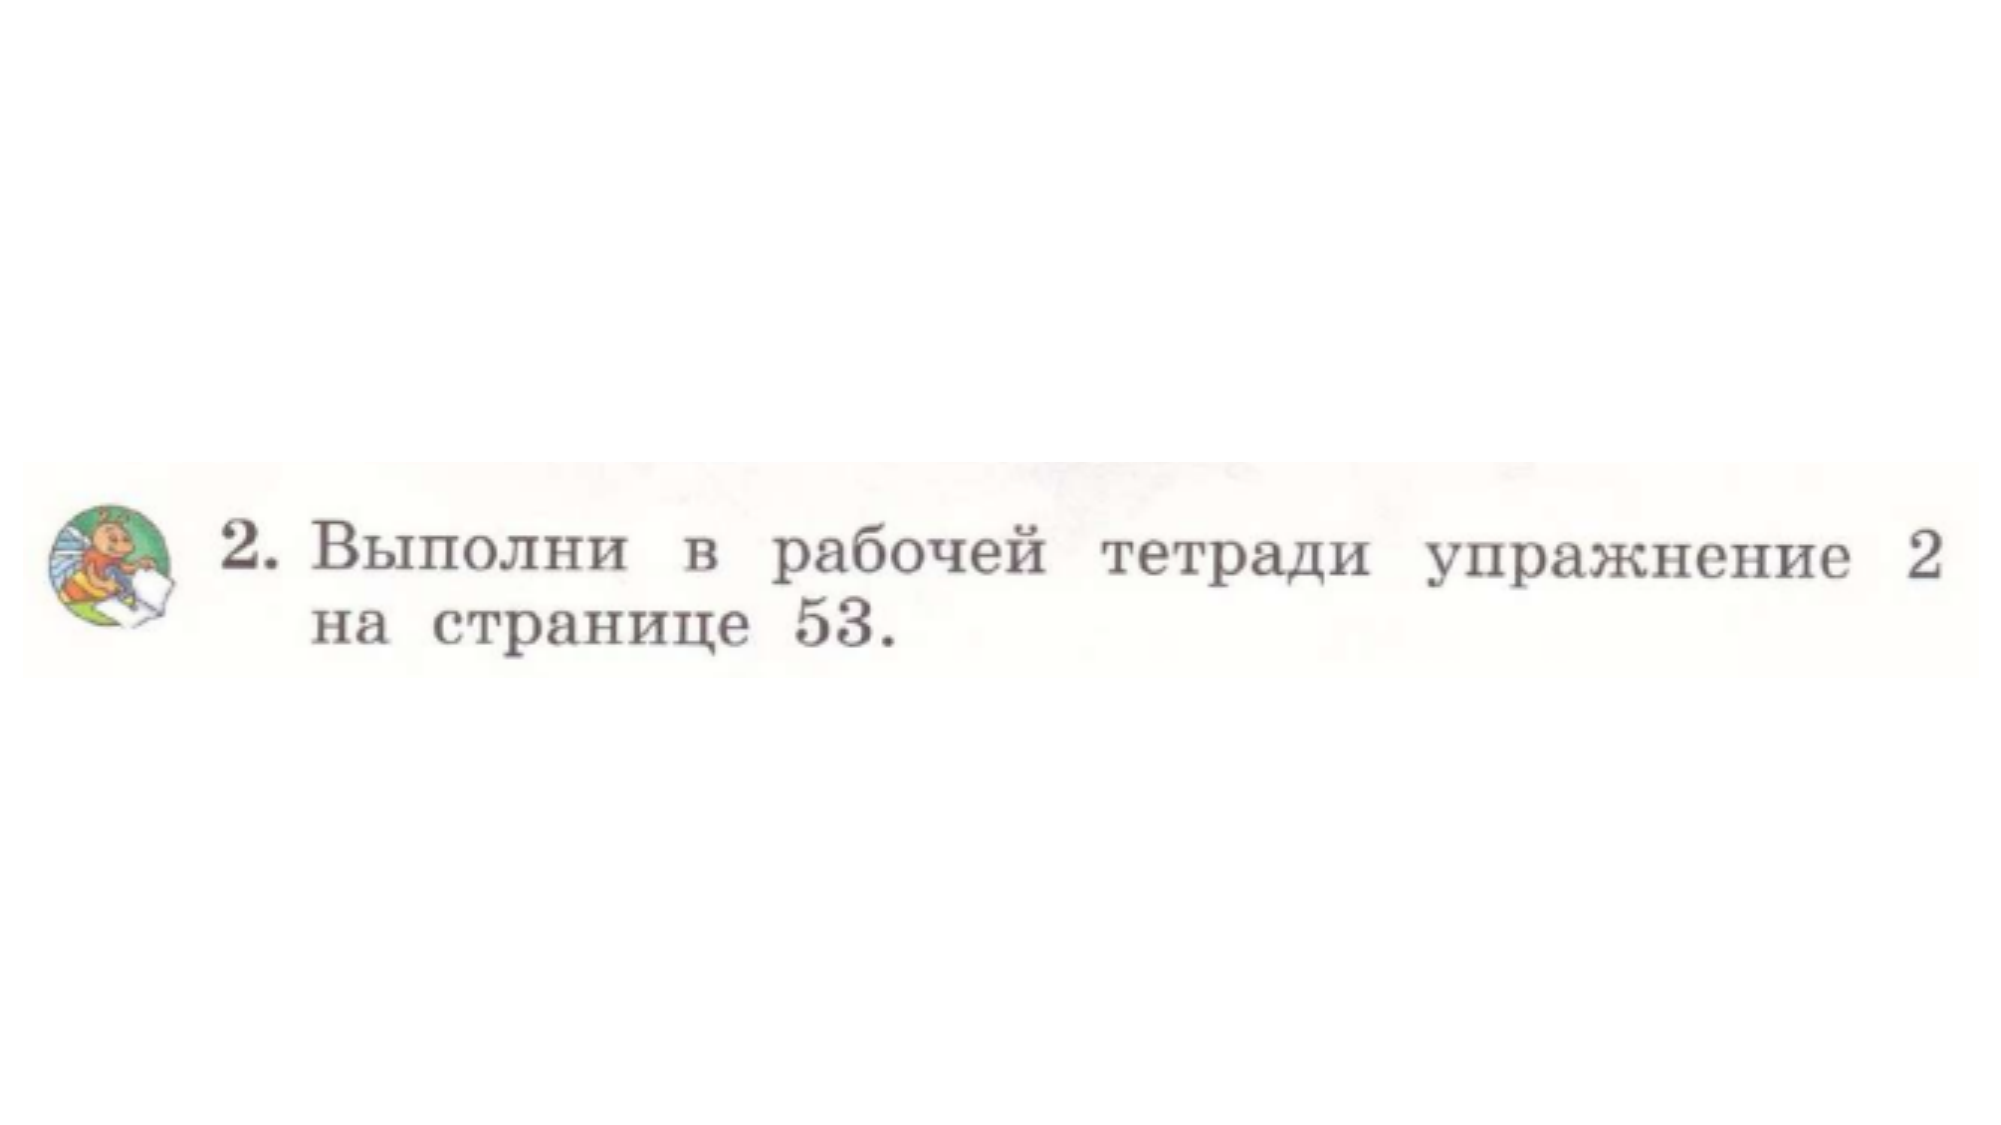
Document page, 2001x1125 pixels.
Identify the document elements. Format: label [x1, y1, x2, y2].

picture [23, 462, 1979, 678]
